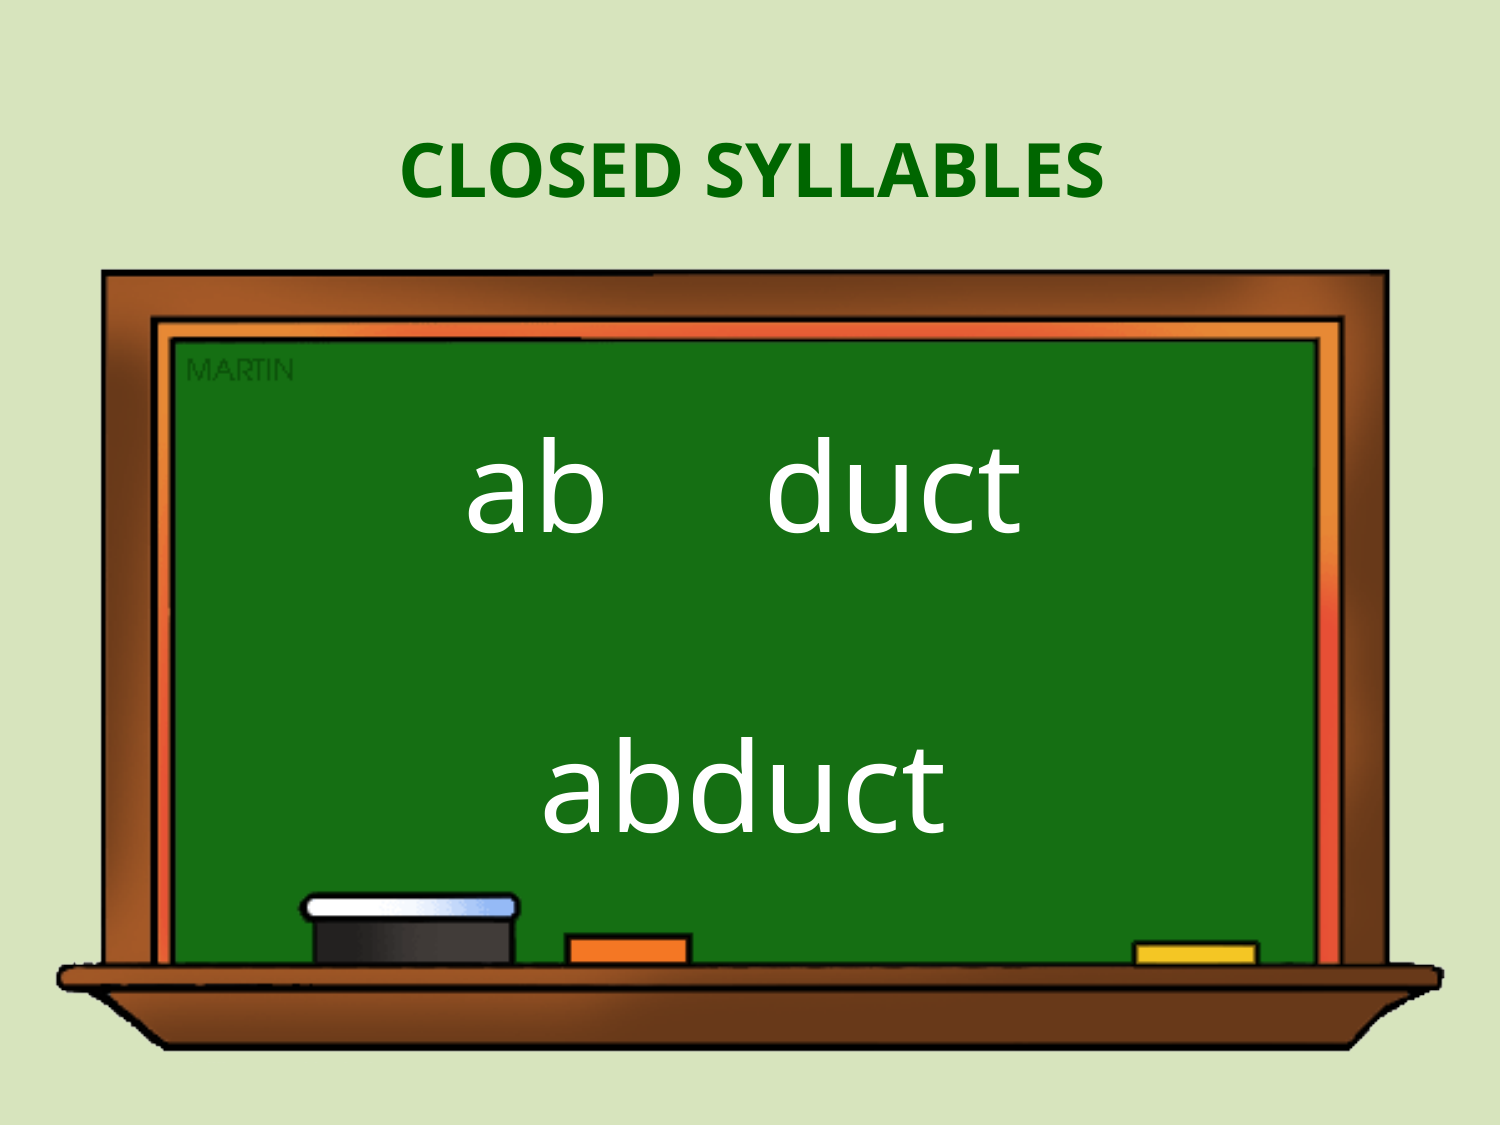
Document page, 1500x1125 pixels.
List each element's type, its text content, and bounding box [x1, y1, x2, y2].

text_box CLOSED SYLLABLES [183, 115, 1321, 221]
picture [46, 243, 1463, 1063]
